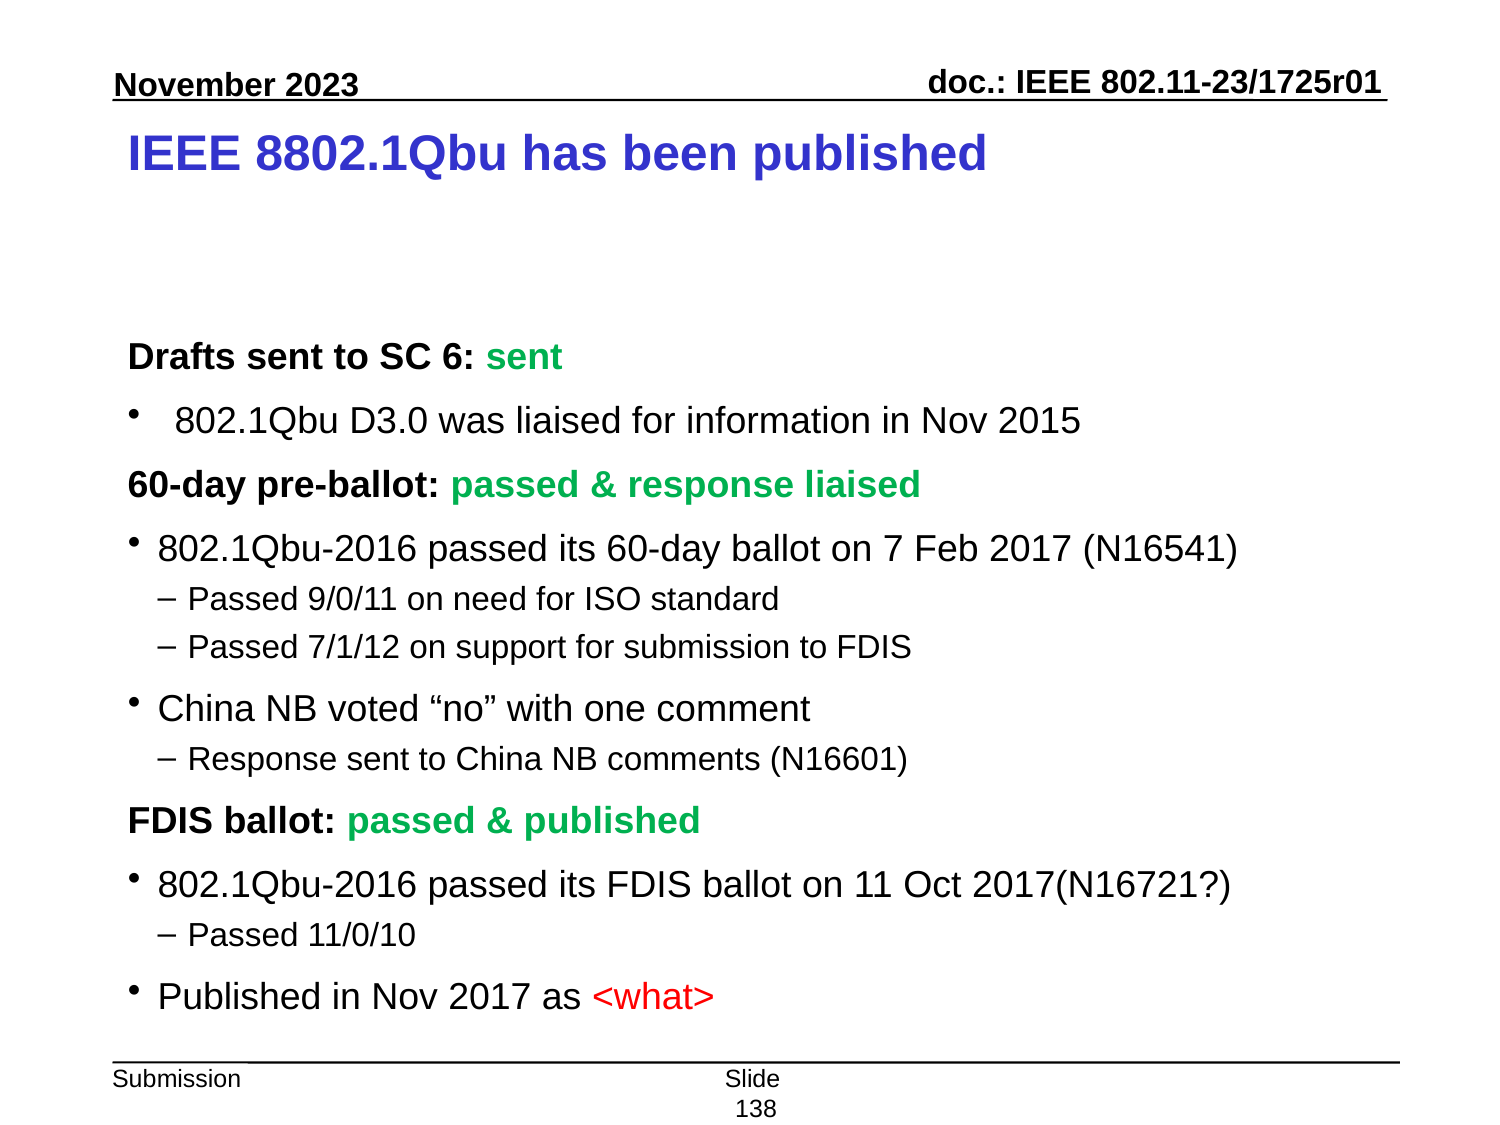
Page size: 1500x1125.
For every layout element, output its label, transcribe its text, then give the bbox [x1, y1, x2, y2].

slide_number Slide 138 [709, 1061, 803, 1093]
list Drafts sent to SC 6: sent 802.1Qbu D3.0 was liaised for information in Nov 2015 60-day pre-ballot: passed & response liaised 802.1Qbu-2016 passed its 60-day ballot on 7 Feb 2017 (N16541) Passed 9/0/11 on need for ISO standard Passed 7/1/12 on support for submission to FDIS China NB voted “no” with one comment Response sent to China NB comments (N16601) FDIS ballot: passed & published 802.1Qbu-2016 passed its FDIS ballot on 11 Oct 2017(N16721?) Passed 11/0/10 Published in Nov 2017 as <what> [112, 324, 1388, 1000]
title IEEE 8802.1Qbu has been published [112, 112, 1388, 288]
